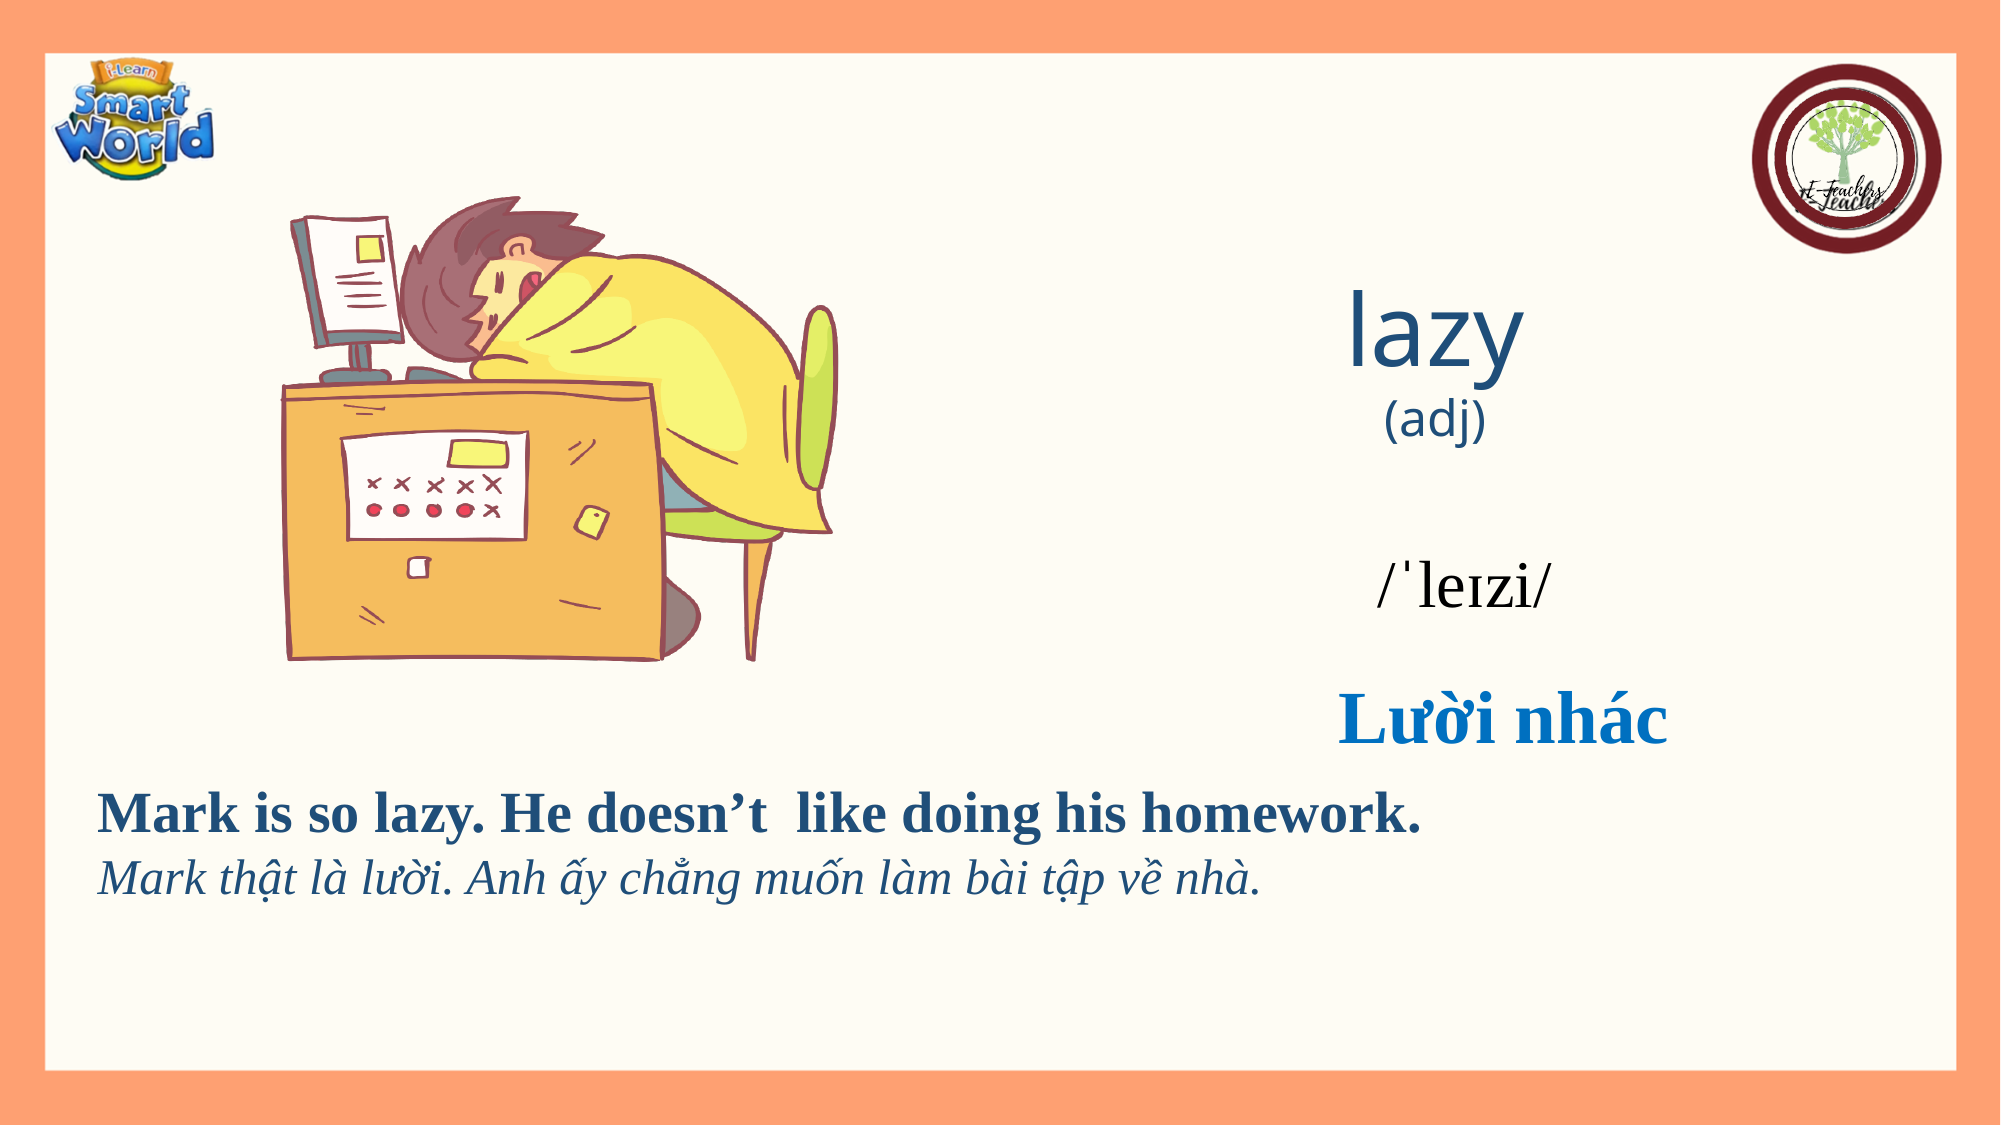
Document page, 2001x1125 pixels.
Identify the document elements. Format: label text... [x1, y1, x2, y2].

picture [0, 0, 2001, 1125]
text_box Mark is so lazy. He doesn’t like doing his homework. Mark thật là lười. Anh ấy chẳng muốn làm bài tập về nhà. [82, 766, 1541, 912]
text_box lazy (adj) [1137, 259, 1734, 455]
text_box /ˈleɪzi/ [1259, 533, 1671, 629]
text_box Lười nhác [1324, 661, 1845, 766]
